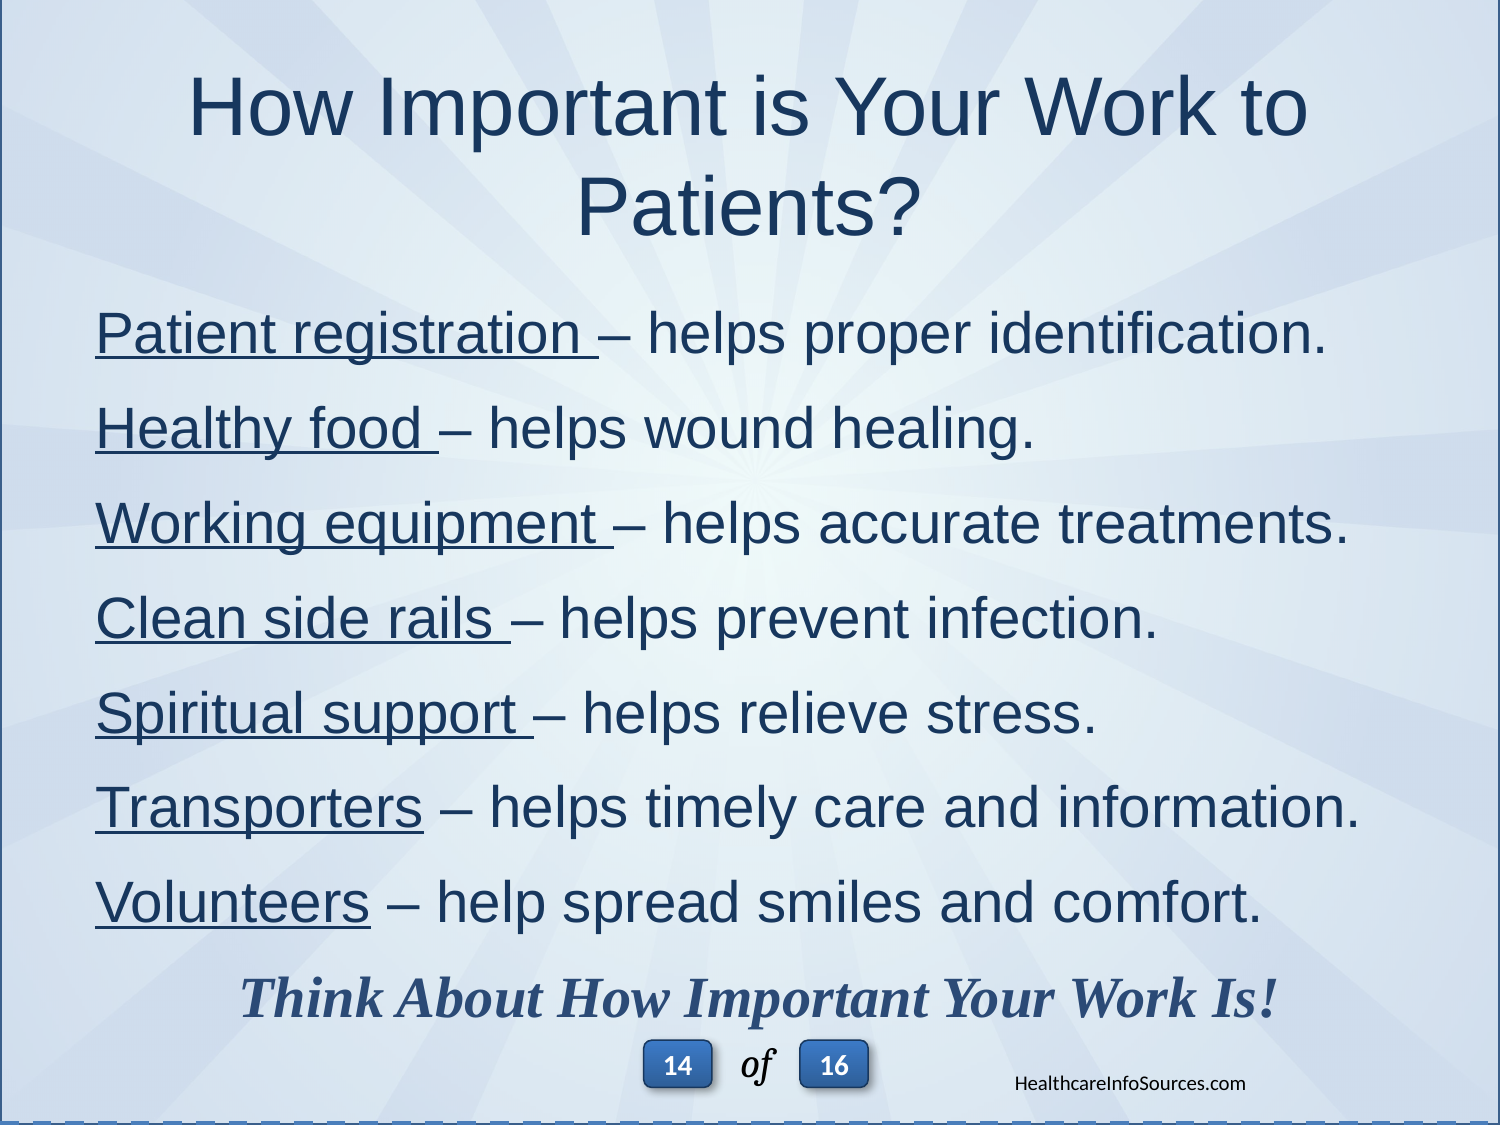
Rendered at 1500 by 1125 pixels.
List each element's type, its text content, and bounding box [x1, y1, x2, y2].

text_box How Important is Your Work to Patients? [63, 45, 1435, 197]
text_box 16 [799, 1039, 869, 1089]
text_box of [725, 1037, 787, 1094]
text_box Patient registration – helps proper identification. Healthy food – helps wound healing. Working equipment – helps accurate treatments. Clean side rails – helps prevent infection. Spiritual support – helps relieve stress. Transporters – helps timely care and information. Volunteers – help spread smiles and comfort. Think About How Important Your Work Is! [62, 287, 1438, 1037]
text_box HealthcareInfoSources.com [999, 1062, 1263, 1103]
text_box 14 [642, 1039, 713, 1089]
